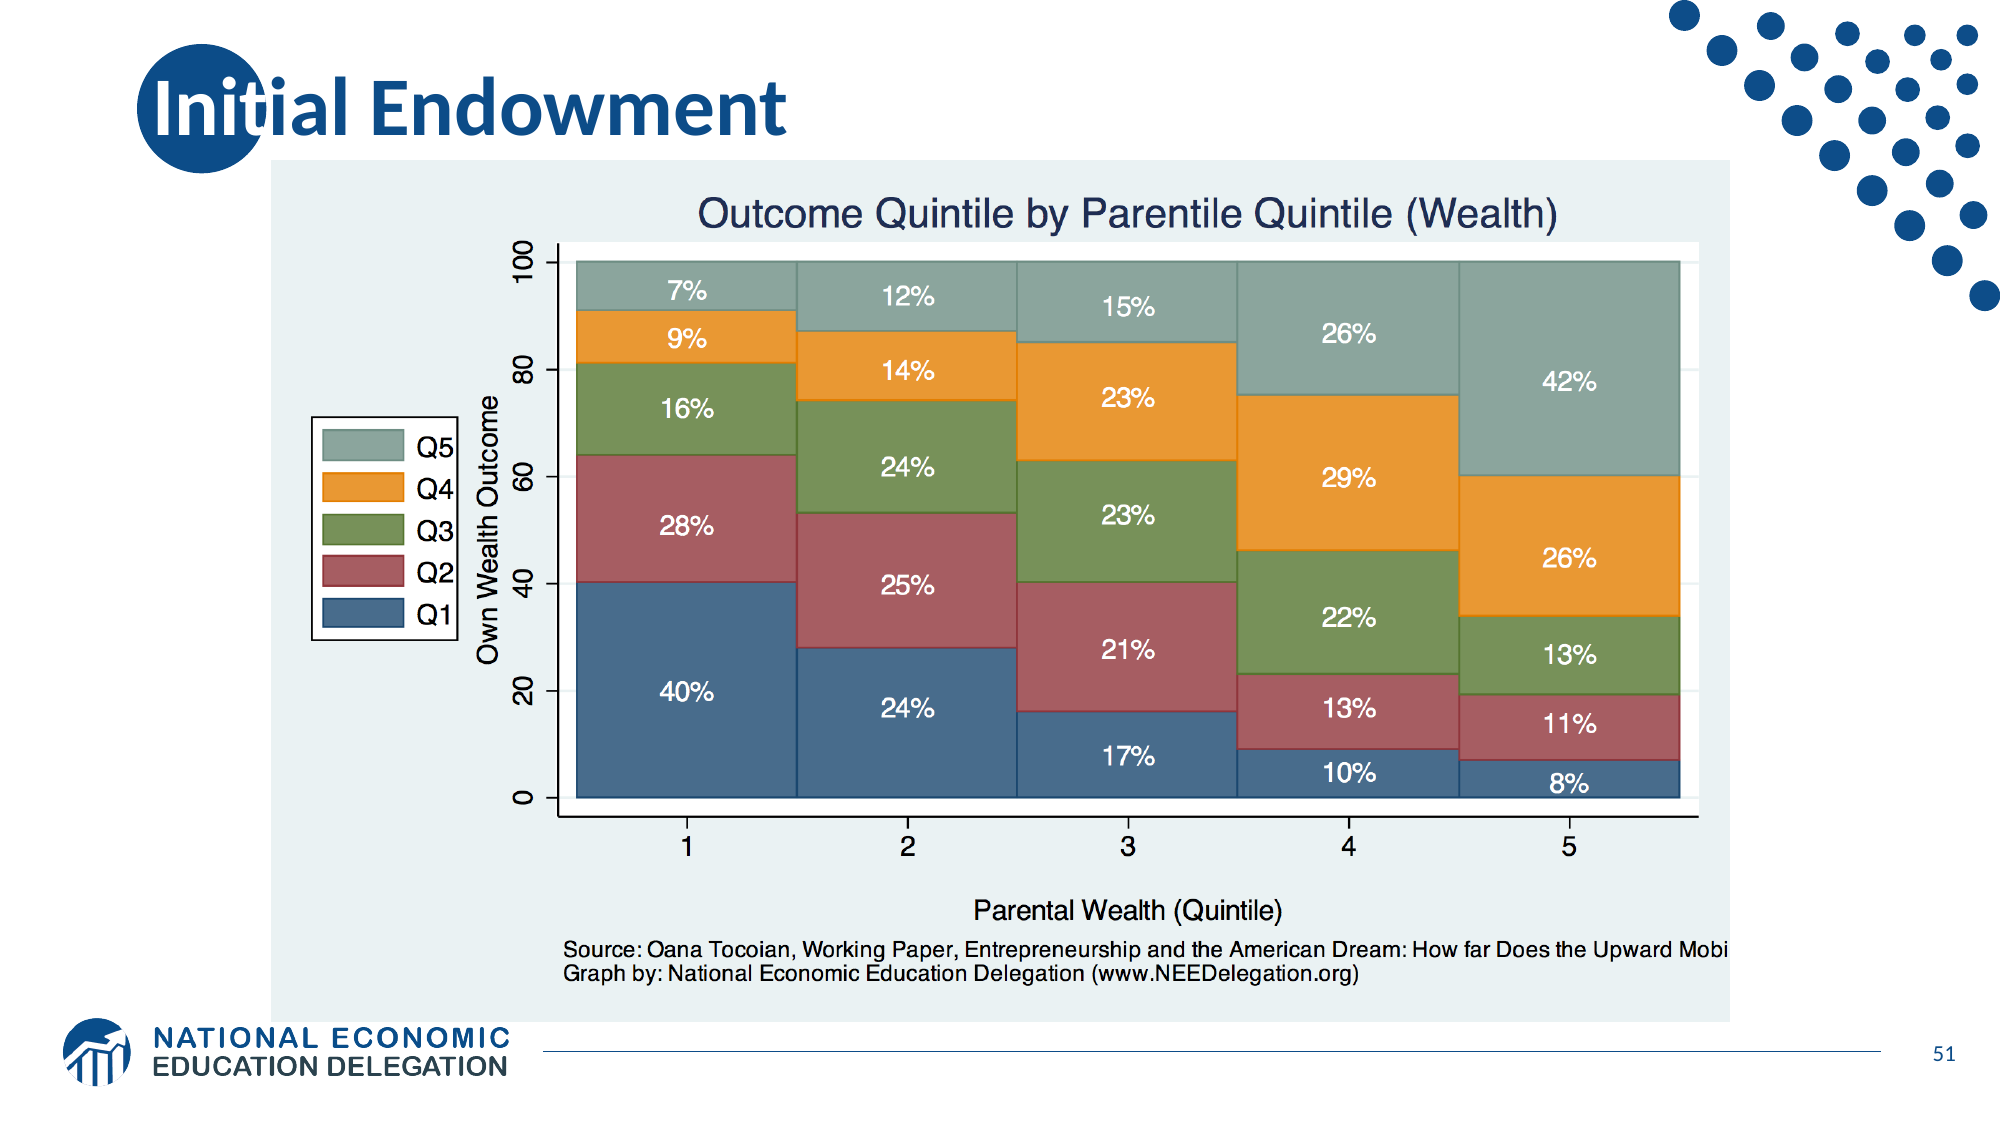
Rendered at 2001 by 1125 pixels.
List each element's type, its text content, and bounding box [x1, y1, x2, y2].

picture [55, 160, 1733, 1091]
title Initial Endowment [137, 0, 1863, 218]
slide_number 51 [1521, 1022, 1972, 1082]
